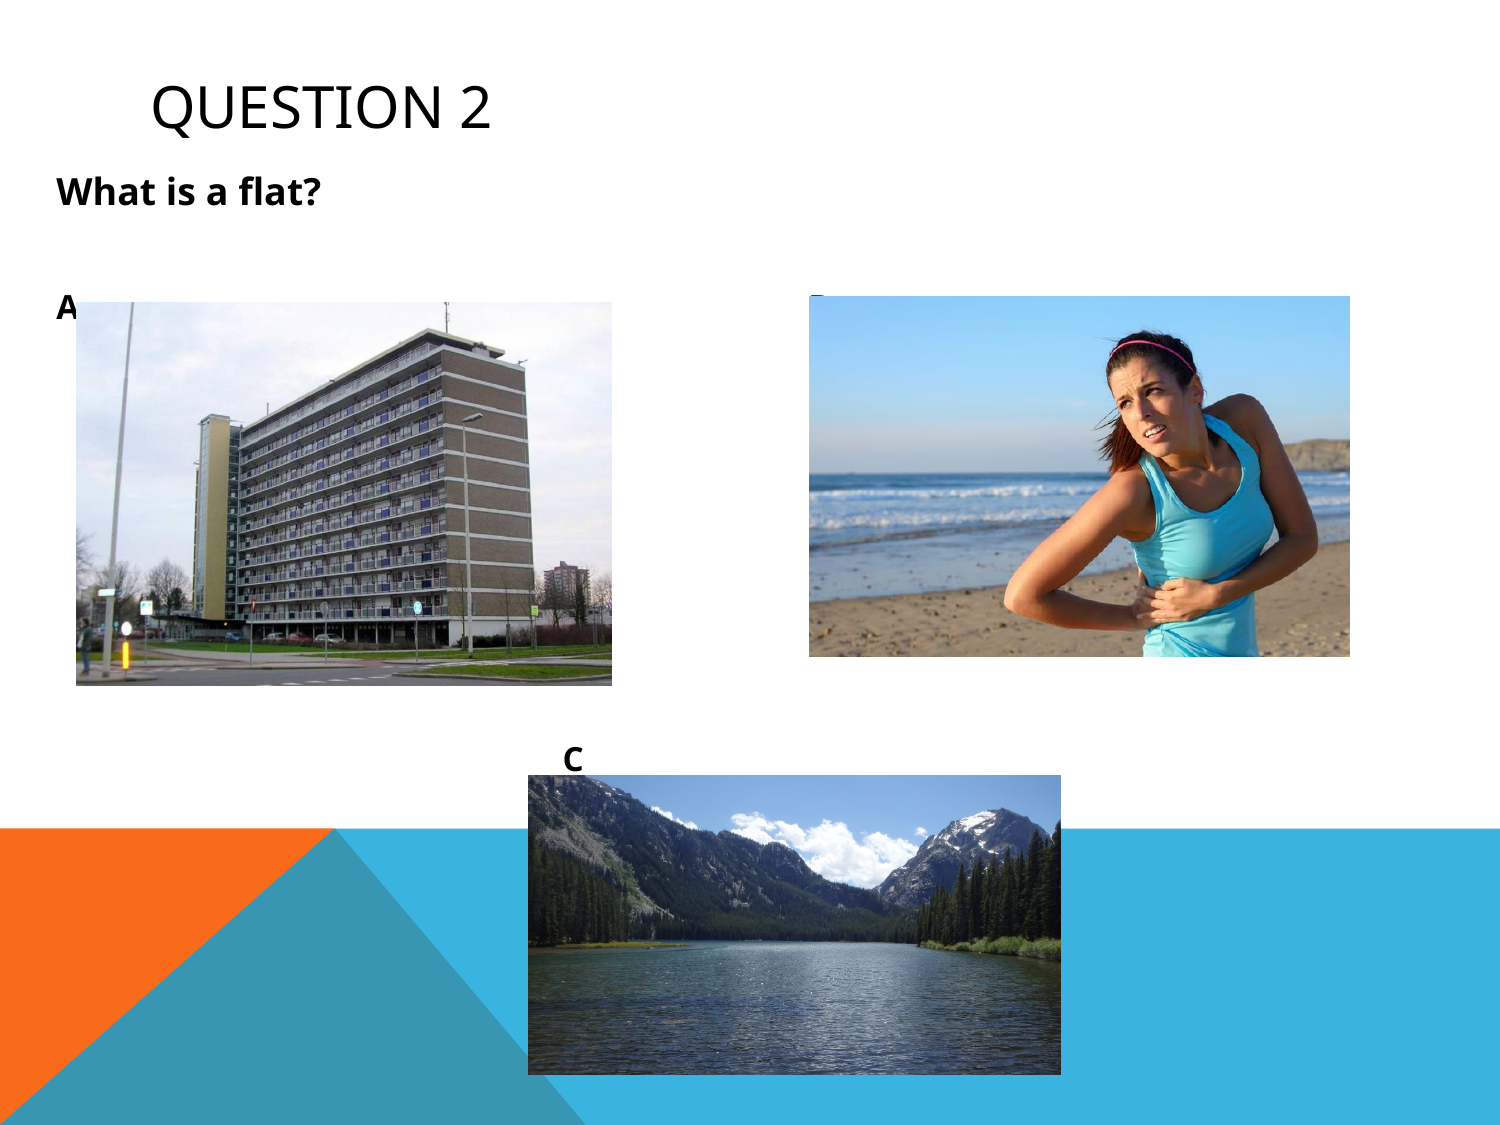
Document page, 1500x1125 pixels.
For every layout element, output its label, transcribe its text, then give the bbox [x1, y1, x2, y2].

title QUESTION 2 [135, 60, 1369, 150]
list What is a flat? A B C [41, 160, 1459, 811]
picture [808, 295, 1350, 658]
picture [528, 774, 1061, 1075]
picture [76, 302, 613, 686]
